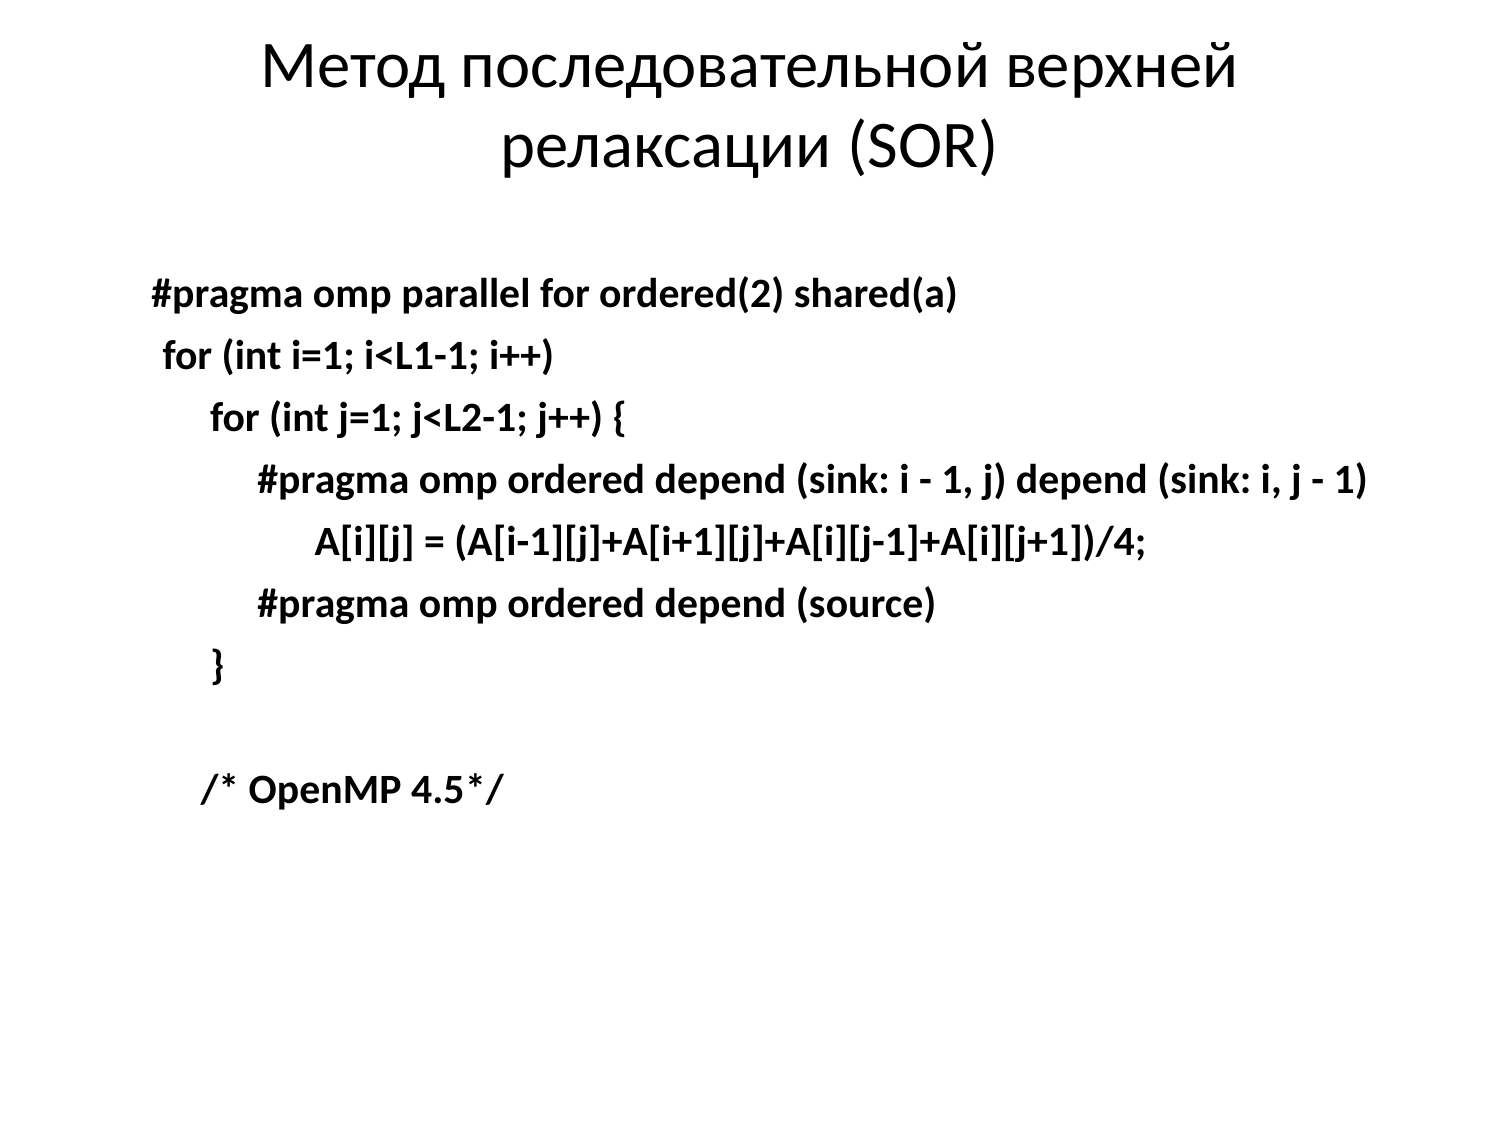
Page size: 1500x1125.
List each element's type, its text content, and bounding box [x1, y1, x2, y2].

title Метод последовательной верхней релаксации (SOR) [75, 7, 1425, 195]
text_box #pragma omp parallel for ordered(2) shared(a) for (int i=1; i<L1-1; i++) for (int j=1; j<L2-1; j++) { #pragma omp ordered depend (sink: i - 1, j) depend (sink: i, j - 1) A[i][j] = (A[i-1][j]+A[i+1][j]+A[i][j-1]+A[i][j+1])/4; #pragma omp ordered depend (source) } /* OpenMP 4.5*/ [81, 196, 1500, 1012]
